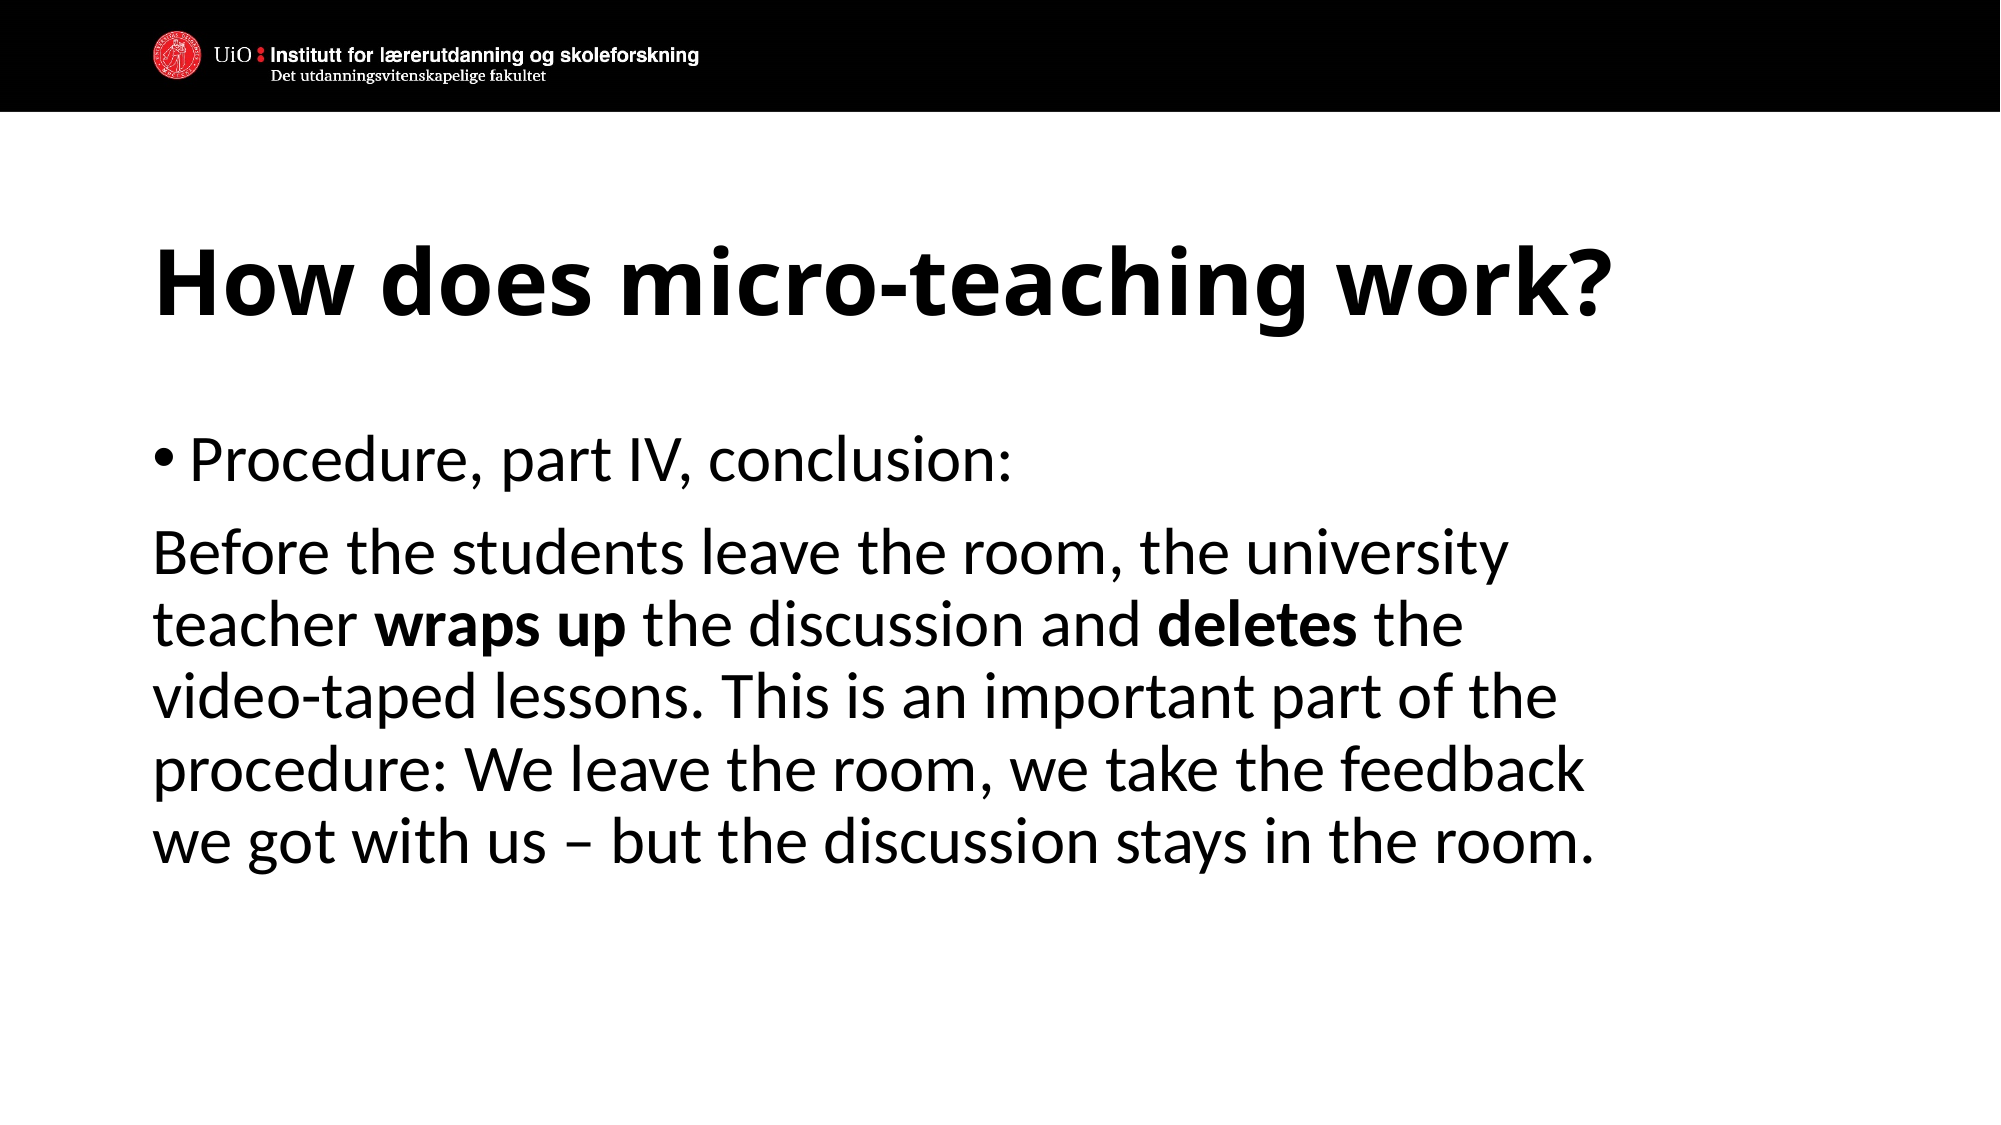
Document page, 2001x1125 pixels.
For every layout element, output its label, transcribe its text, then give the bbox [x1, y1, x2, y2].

list Procedure, part IV, conclusion: Before the students leave the room, the university teacher wraps up the discussion and deletes the video-taped lessons. This is an important part of the procedure: We leave the room, we take the feedback we got with us – but the discussion stays in the room. [137, 416, 1655, 1045]
title How does micro-teaching work? [137, 177, 1863, 395]
picture [0, 0, 2000, 1125]
